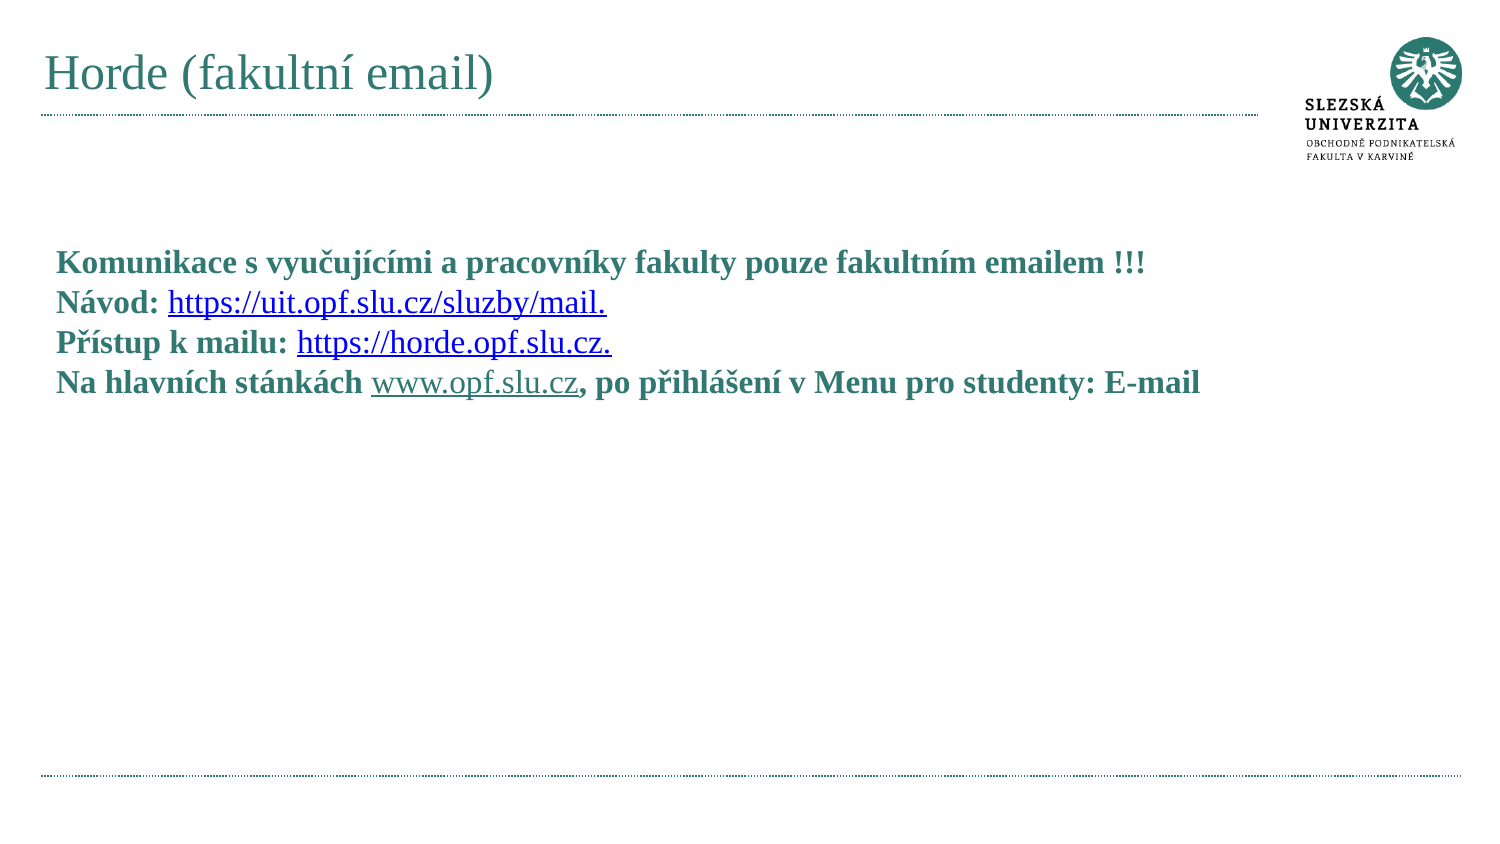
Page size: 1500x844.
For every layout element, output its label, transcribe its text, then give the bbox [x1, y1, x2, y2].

title Horde (fakultní email) [29, 32, 668, 116]
list Komunikace s vyučujícími a pracovníky fakulty pouze fakultním emailem !!! Návod: https://uit.opf.slu.cz/sluzby/mail. Přístup k mailu: https://horde.opf.slu.cz. Na hlavních stánkách www.opf.slu.cz, po přihlášení v Menu pro studenty: E-mail [41, 232, 1400, 470]
picture [1305, 37, 1462, 160]
